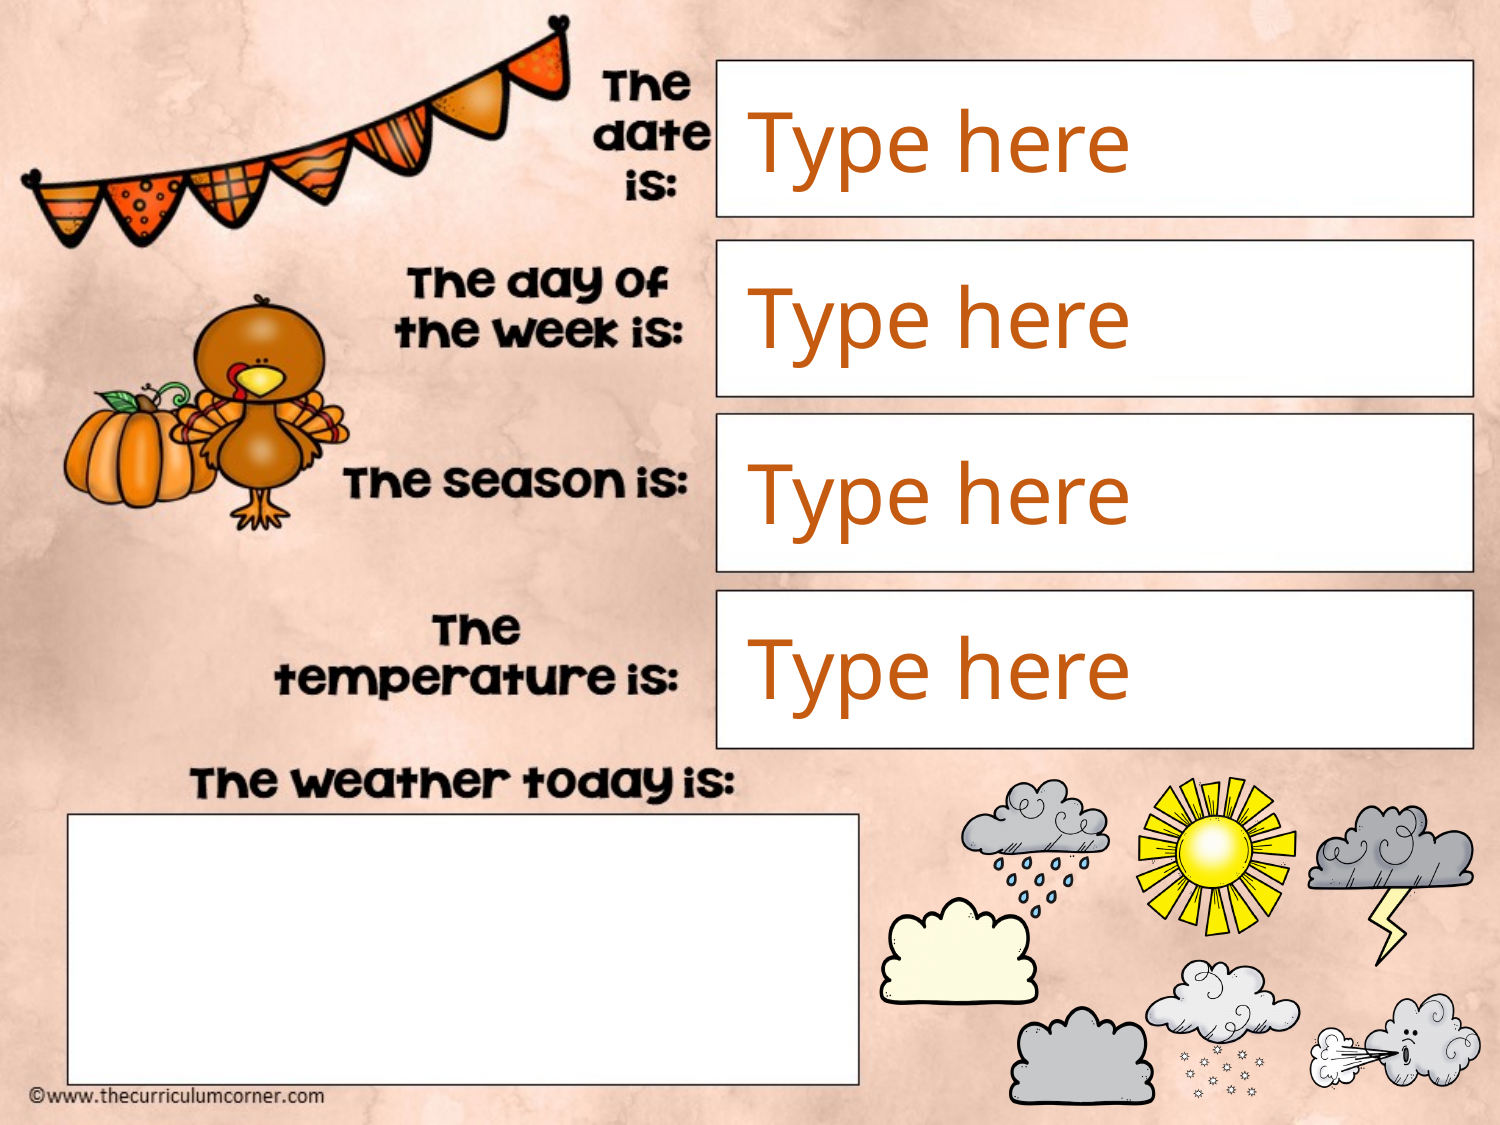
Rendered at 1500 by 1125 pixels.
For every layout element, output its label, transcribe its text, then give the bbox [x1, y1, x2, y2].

text_box Type here [732, 609, 1451, 725]
picture [0, 0, 1500, 1125]
text_box Type here [732, 81, 1451, 197]
text_box Type here [732, 433, 1451, 549]
text_box Type here [732, 257, 1451, 373]
